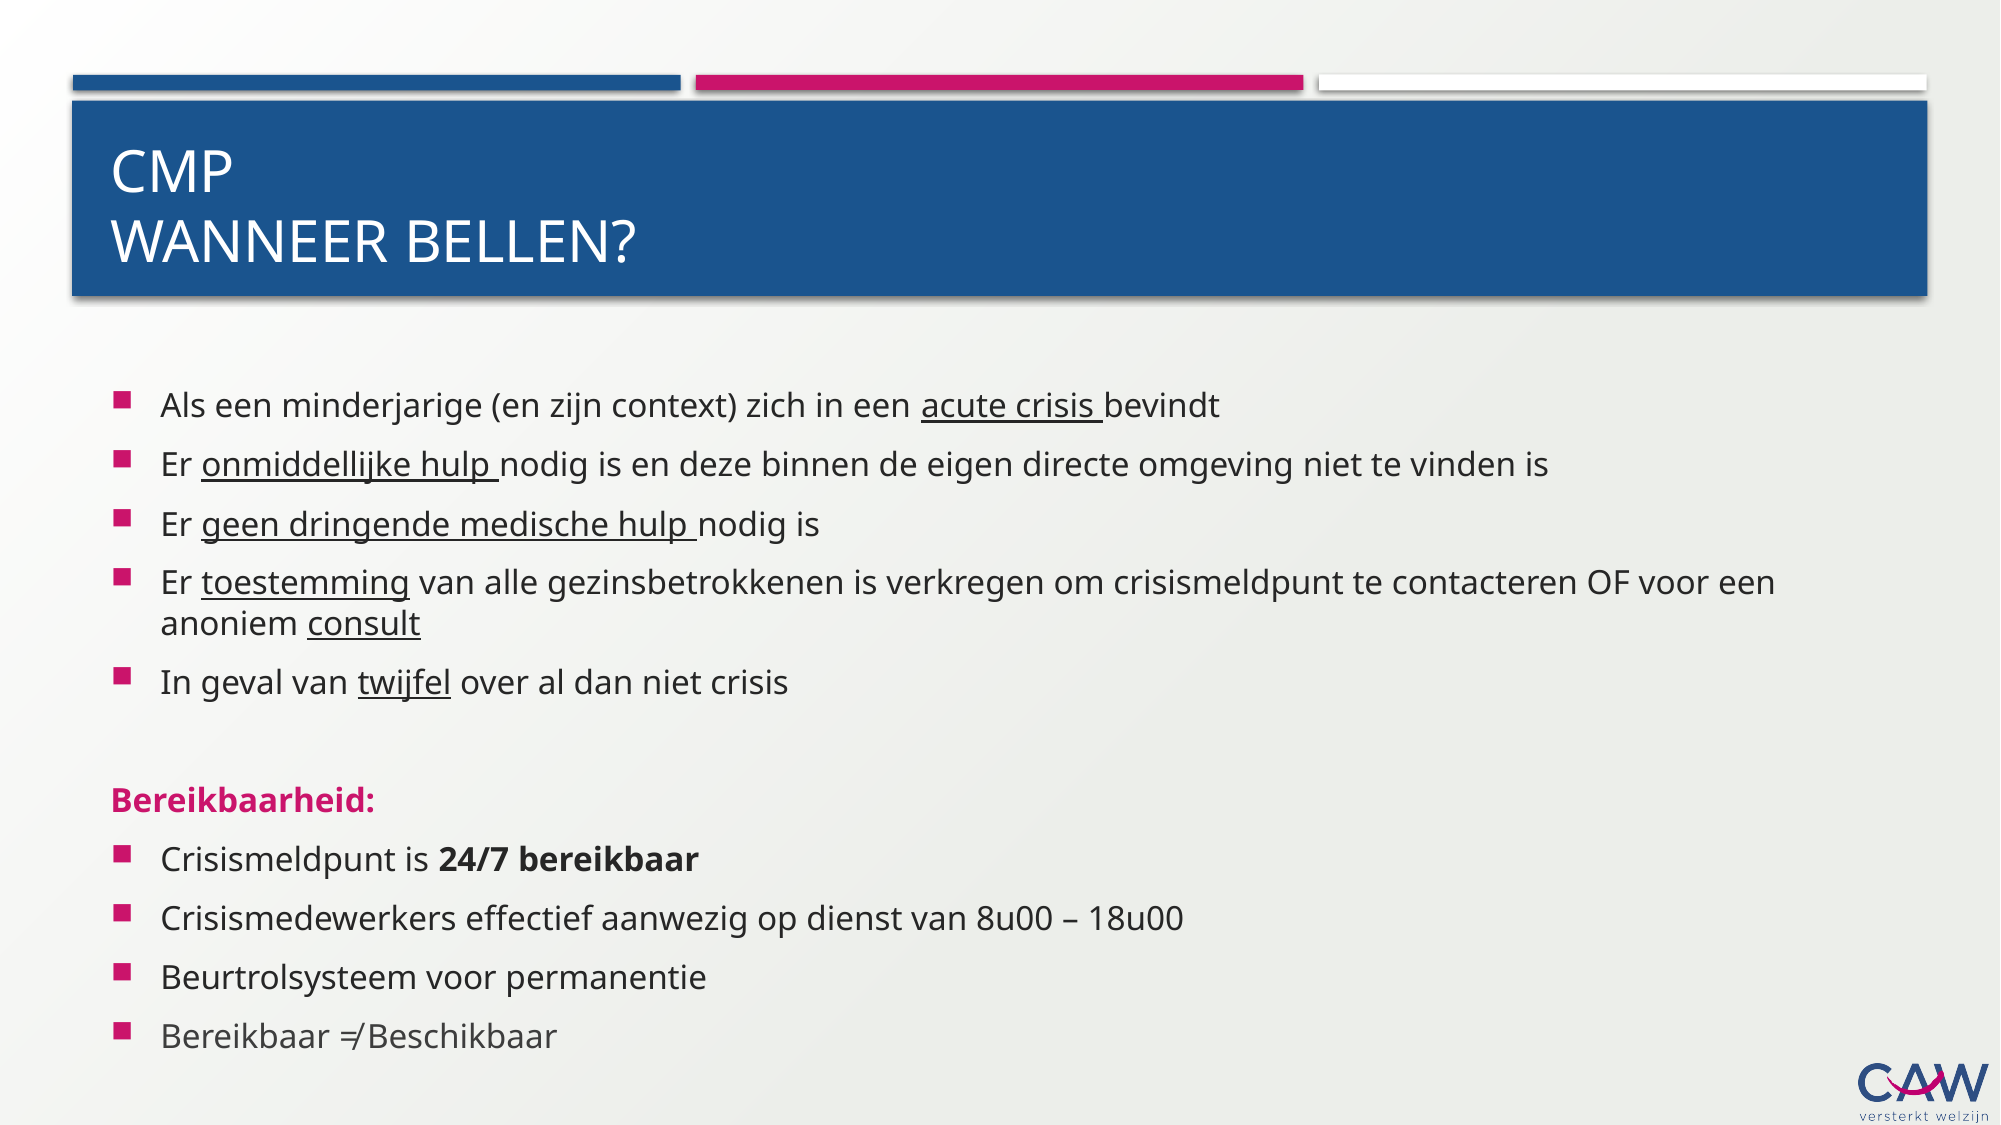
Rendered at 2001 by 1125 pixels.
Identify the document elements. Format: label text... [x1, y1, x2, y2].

title CMP Wanneer bellen? [95, 115, 1905, 282]
list Als een minderjarige (en zijn context) zich in een acute crisis bevindt Er onmiddellijke hulp nodig is en deze binnen de eigen directe omgeving niet te vinden is Er geen dringende medische hulp nodig is Er toestemming van alle gezinsbetrokkenen is verkregen om crisismeldpunt te contacteren OF voor een anoniem consult In geval van twijfel over al dan niet crisis Bereikbaarheid: Crisismeldpunt is 24/7 bereikbaar Crisismedewerkers effectief aanwezig op dienst van 8u00 – 18u00 Beurtrolsysteem voor permanentie Bereikbaar ≠ Beschikbaar [95, 348, 1905, 1092]
picture [1857, 1063, 1989, 1124]
